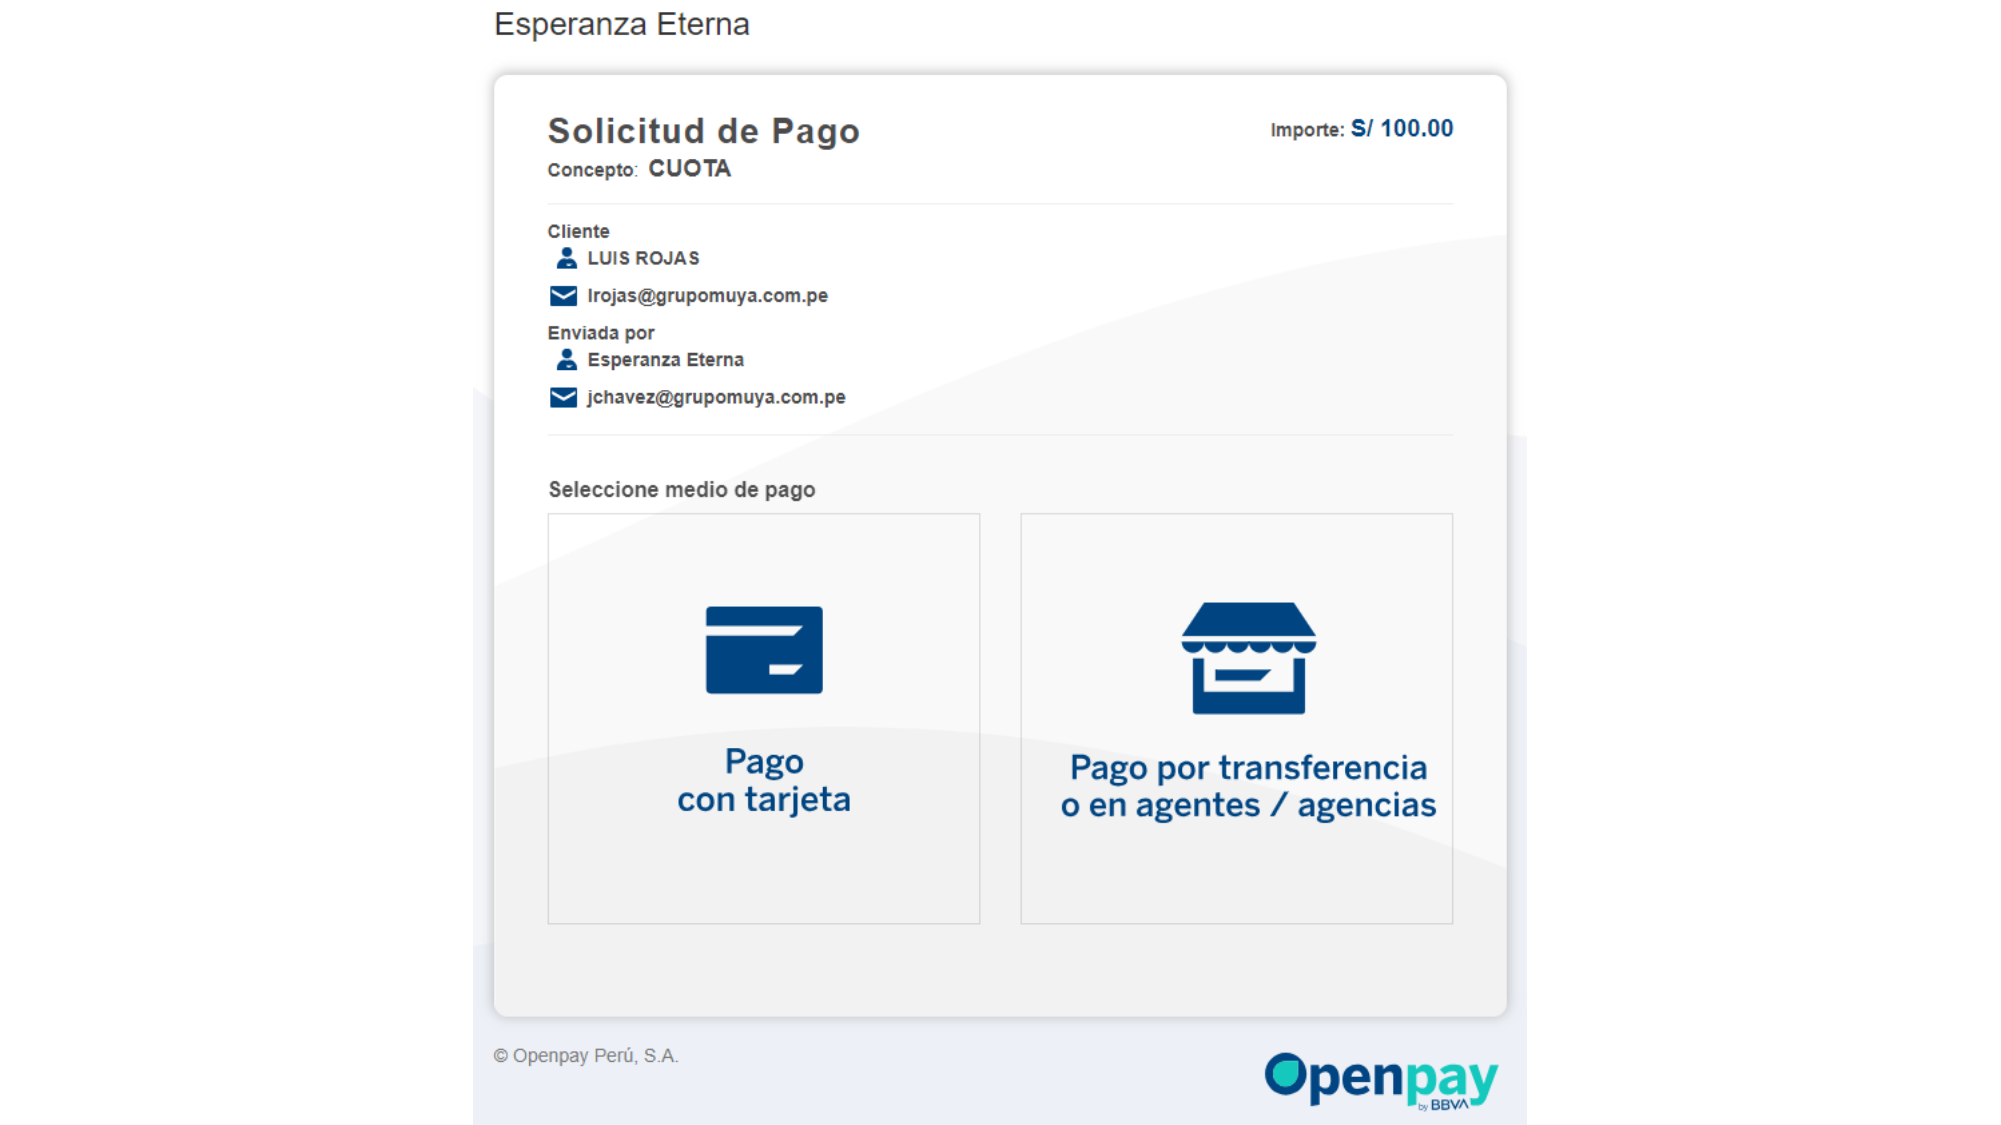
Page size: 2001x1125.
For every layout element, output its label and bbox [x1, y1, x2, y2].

picture [473, 0, 1527, 1125]
